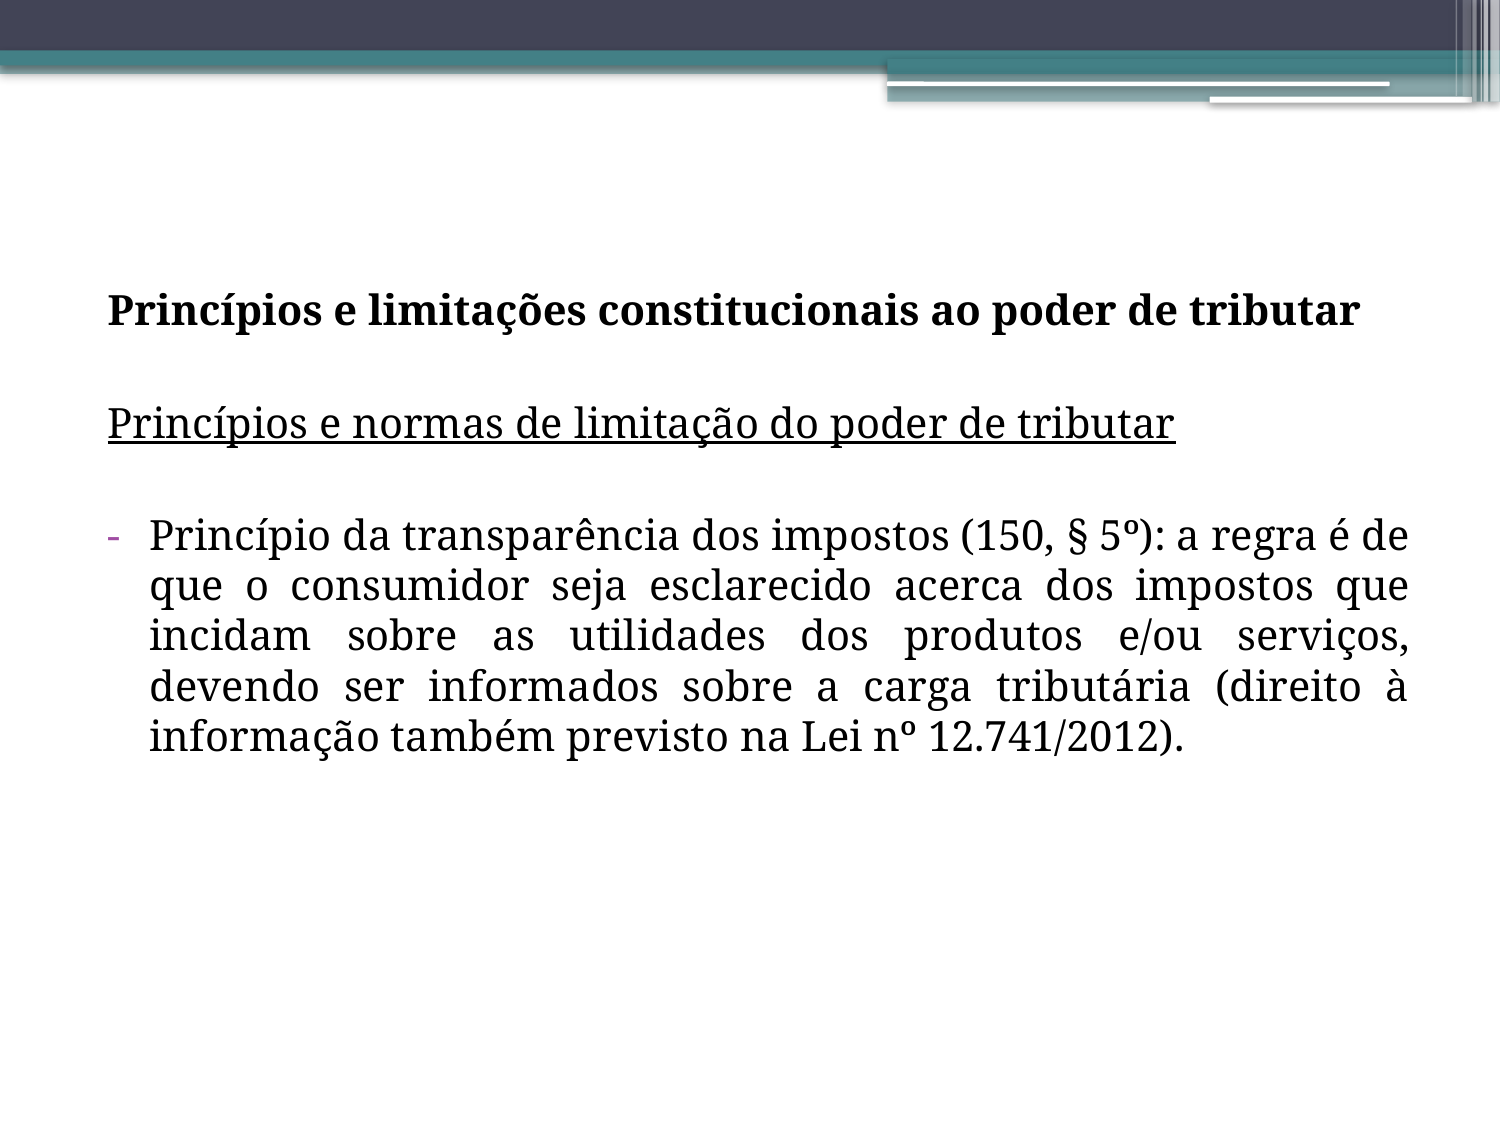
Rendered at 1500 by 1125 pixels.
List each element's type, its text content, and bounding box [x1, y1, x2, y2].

list Princípios e limitações constitucionais ao poder de tributar Princípios e normas de limitação do poder de tributar Princípio da transparência dos impostos (150, § 5º): a regra é de que o consumidor seja esclarecido acerca dos impostos que incidam sobre as utilidades dos produtos e/ou serviços, devendo ser informados sobre a carga tributária (direito à informação também previsto na Lei nº 12.741/2012). [75, 219, 1425, 1079]
